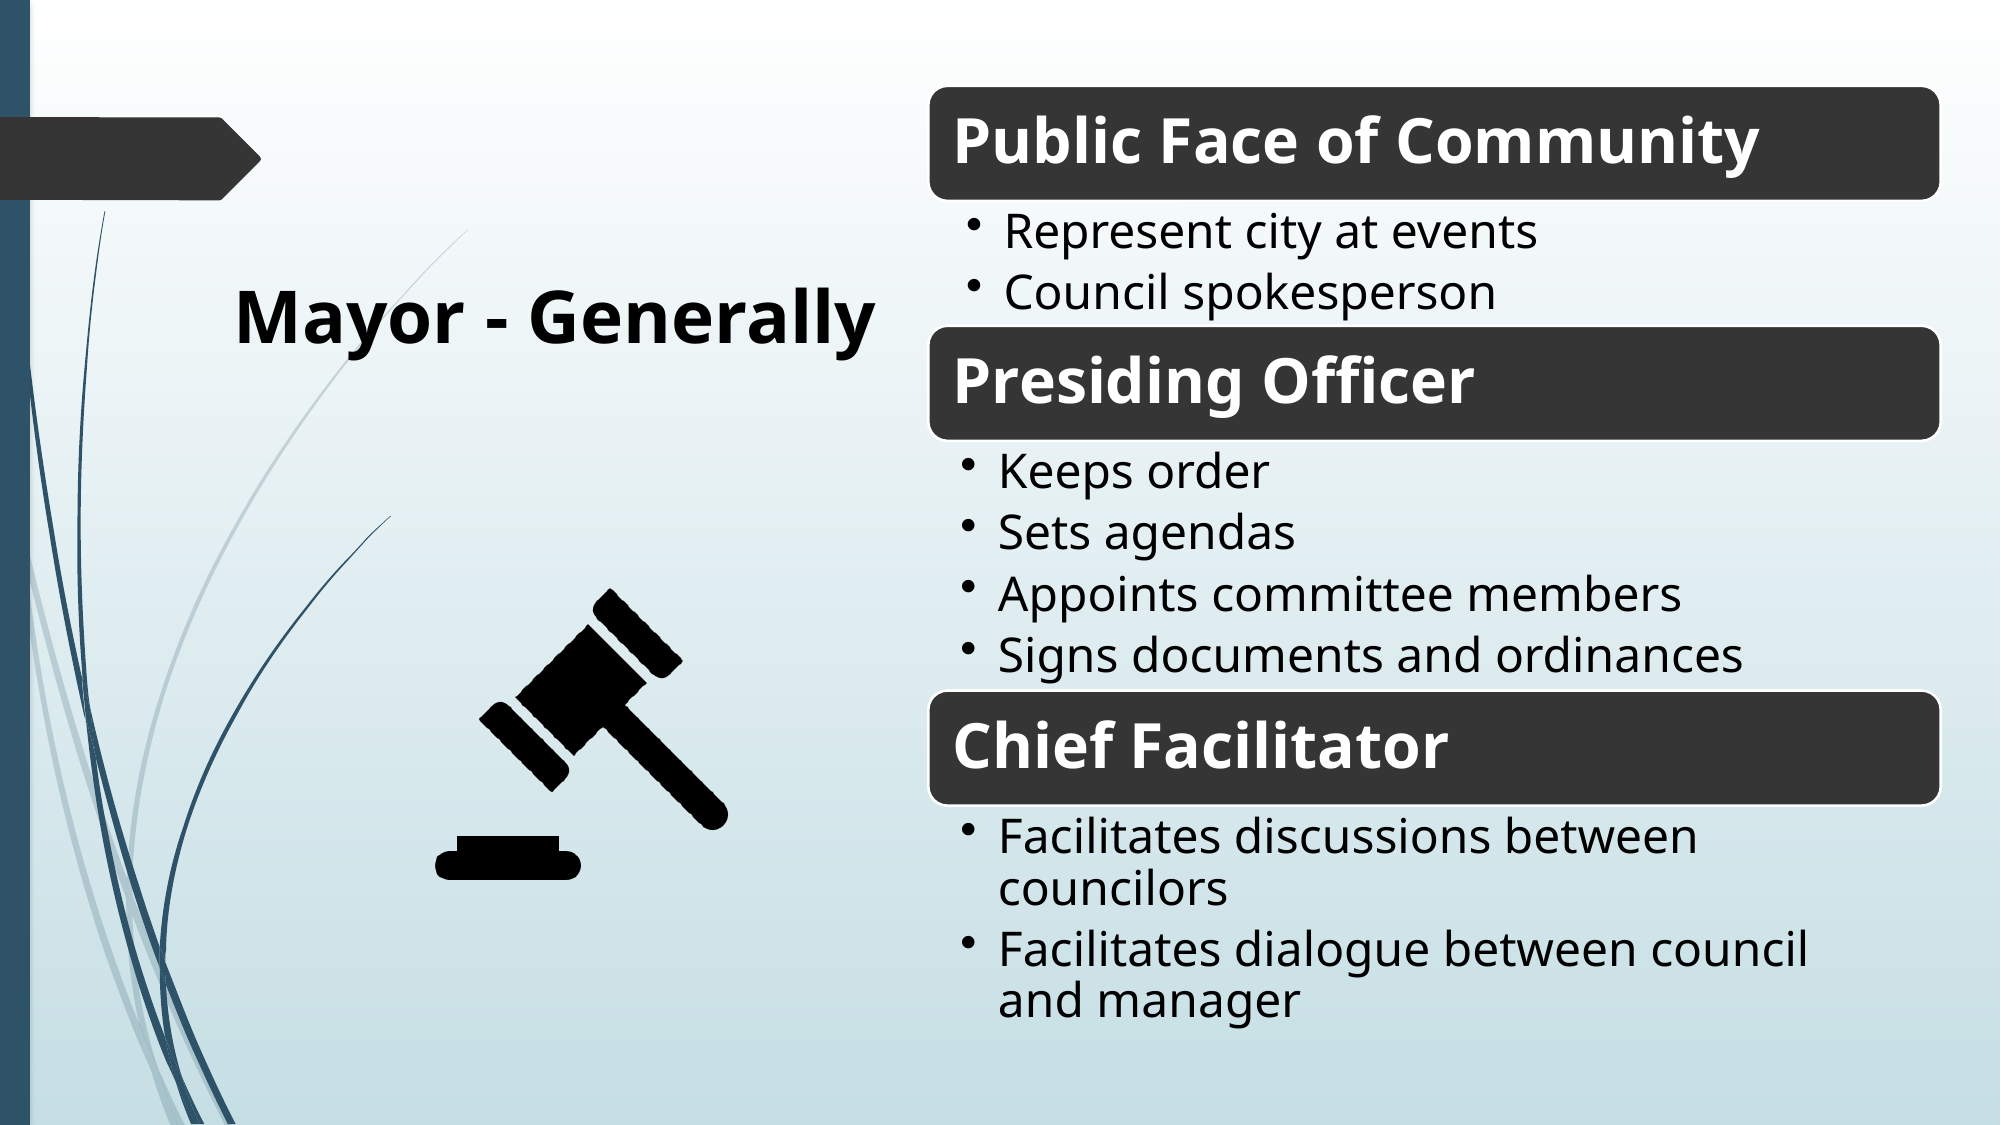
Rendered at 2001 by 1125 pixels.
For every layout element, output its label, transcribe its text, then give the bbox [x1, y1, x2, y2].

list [405, 557, 756, 909]
title Mayor - Generally [213, 263, 898, 365]
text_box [933, 200, 1947, 327]
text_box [928, 690, 1941, 805]
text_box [928, 440, 1941, 690]
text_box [928, 805, 1941, 1031]
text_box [928, 85, 1941, 202]
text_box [928, 325, 1941, 440]
